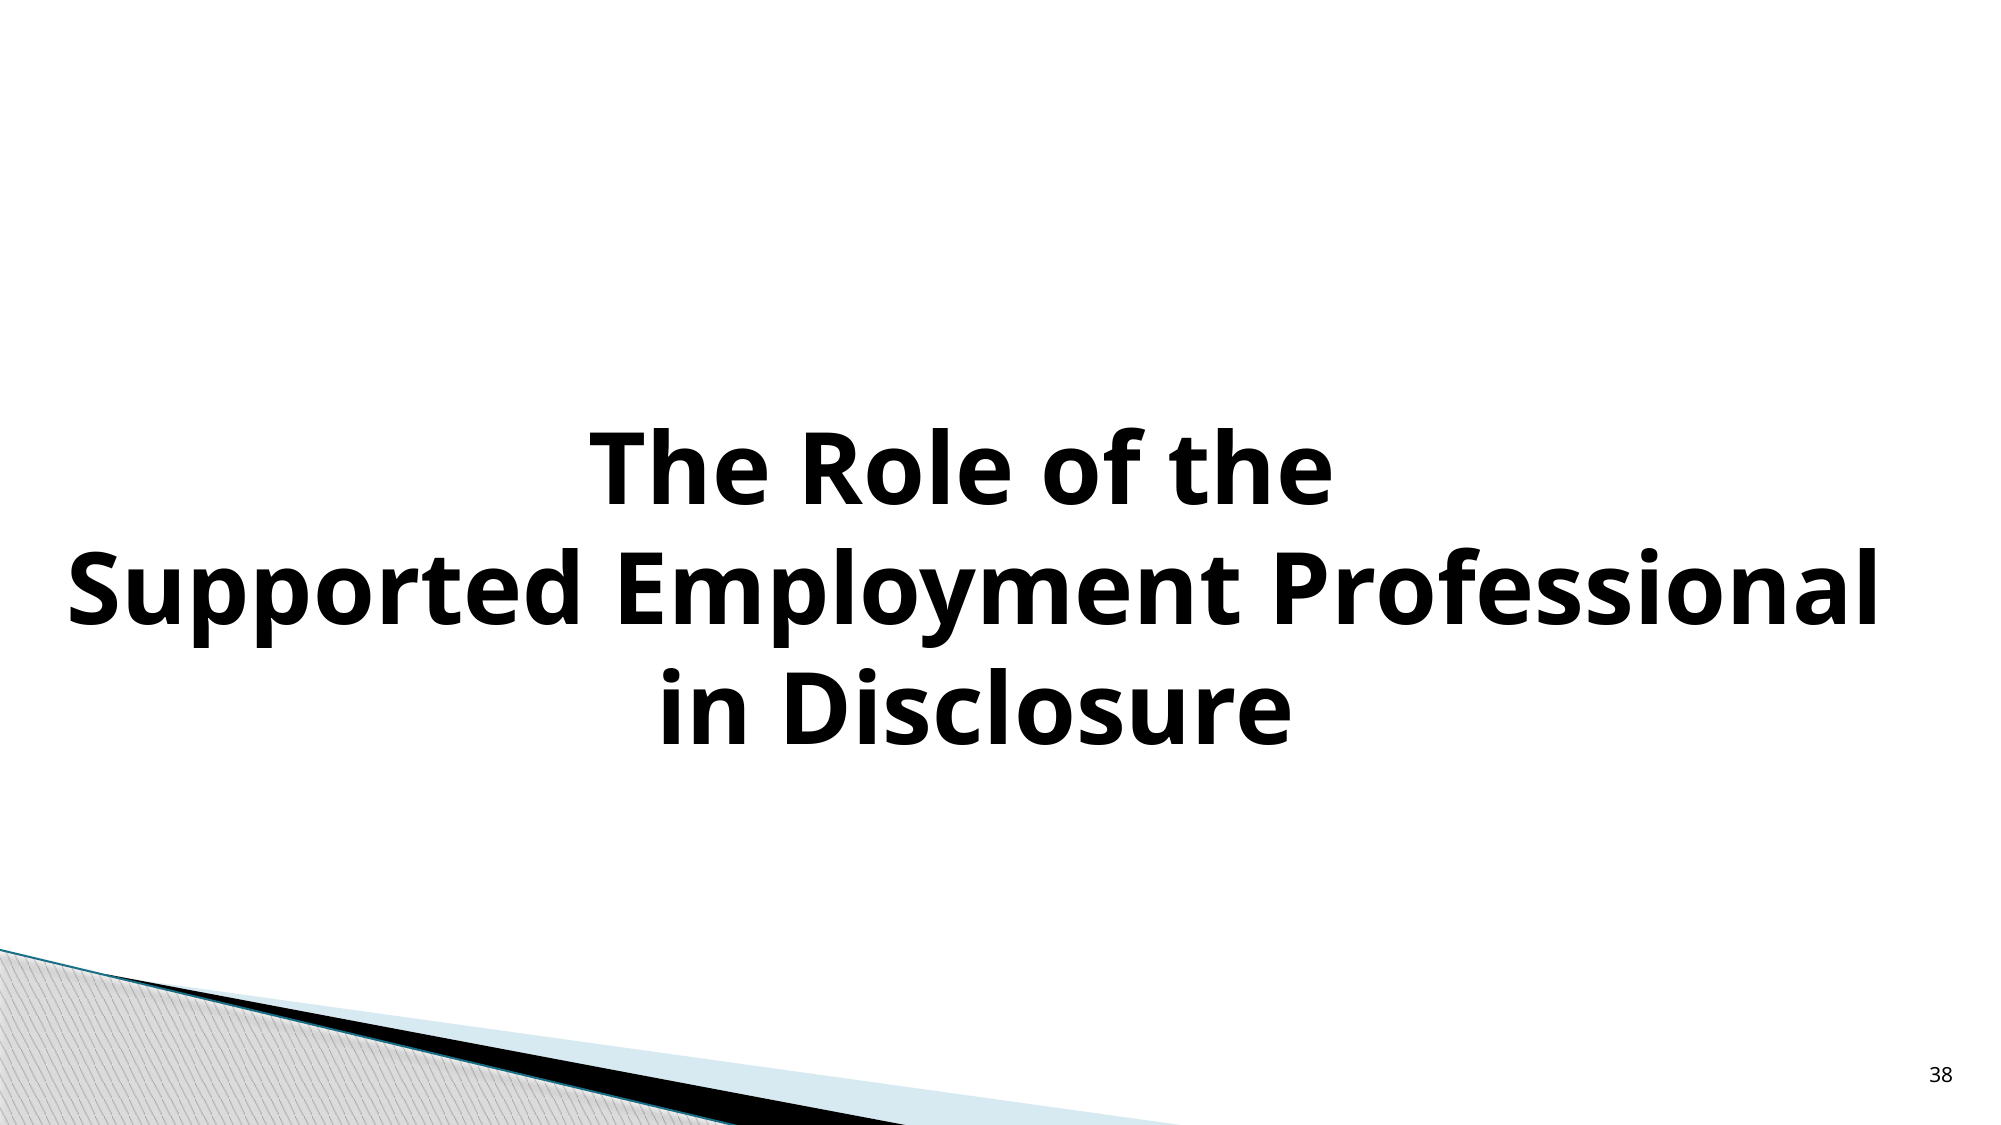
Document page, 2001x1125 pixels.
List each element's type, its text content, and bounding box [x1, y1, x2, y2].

title The Role of the Supported Employment Professional in Disclosure [44, 273, 1907, 773]
slide_number 38 [1887, 1037, 1968, 1098]
